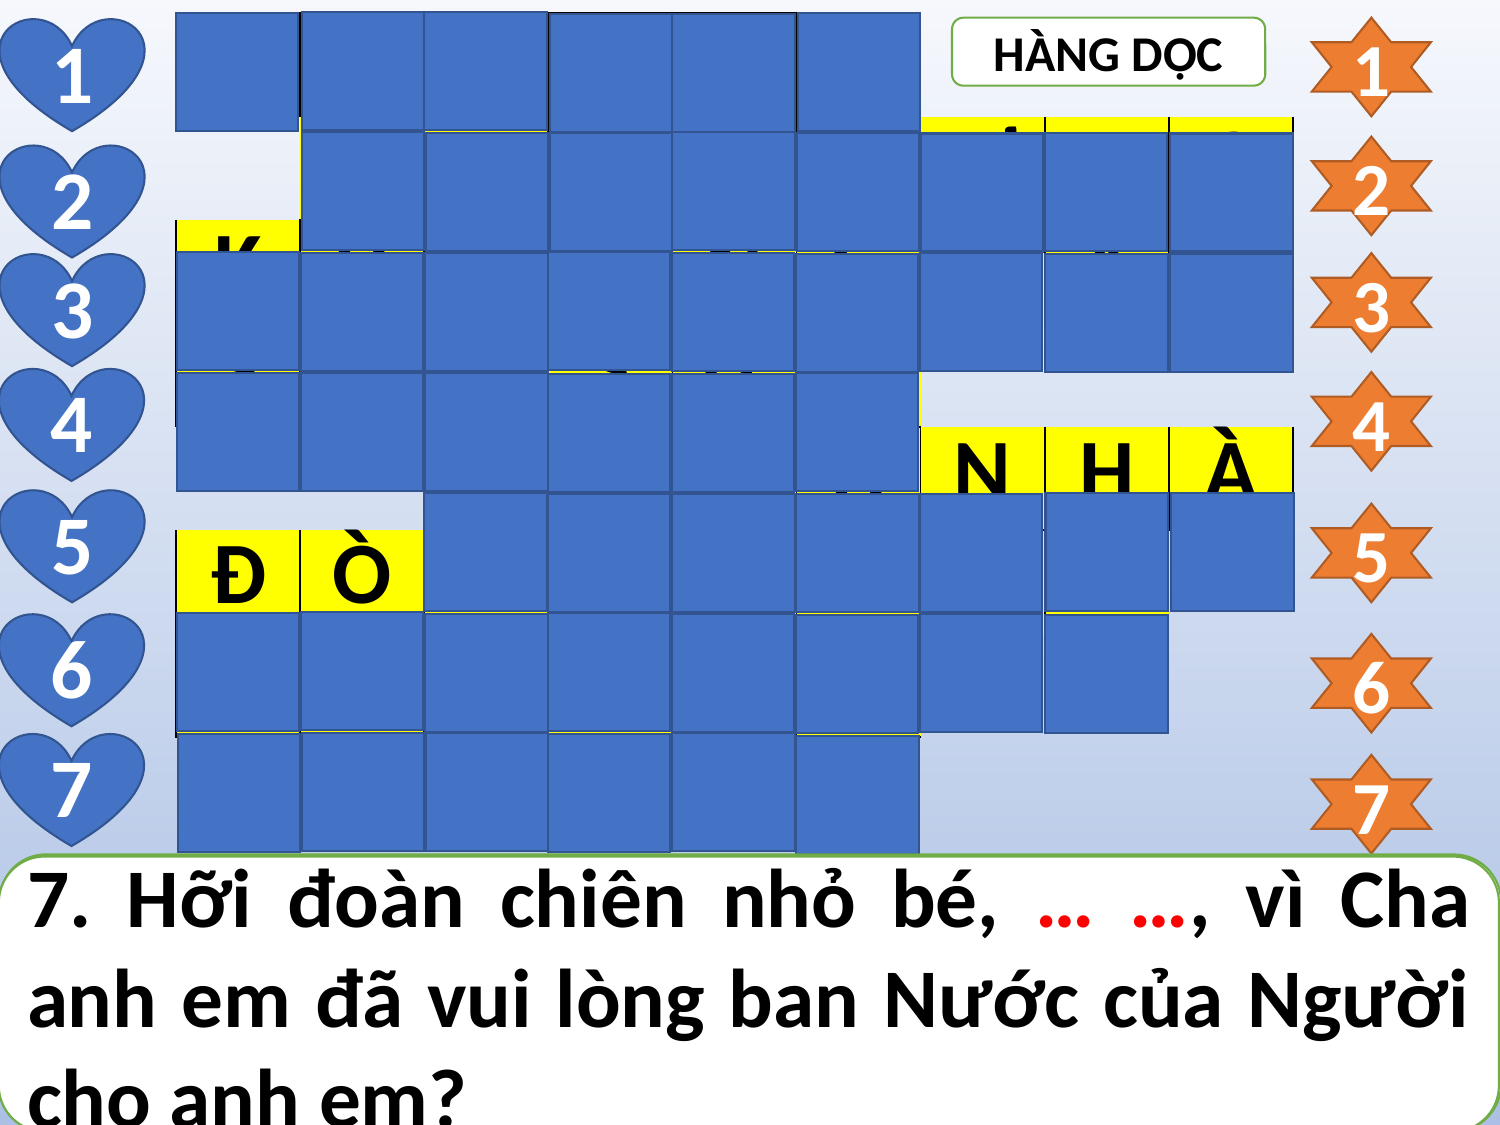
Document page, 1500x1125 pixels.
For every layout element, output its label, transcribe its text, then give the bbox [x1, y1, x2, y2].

text_box [549, 13, 671, 132]
text_box 2 [0, 144, 146, 259]
table_cell [921, 634, 1045, 737]
text_box [300, 372, 424, 492]
text_box [177, 733, 301, 853]
text_box HÀNG DỌC [950, 16, 1267, 87]
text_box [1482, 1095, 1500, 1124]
text_box 7 [1309, 753, 1434, 853]
text_box [671, 13, 796, 131]
text_box 4 [0, 367, 146, 483]
text_box 6 [0, 613, 146, 728]
table_cell [300, 492, 423, 530]
text_box [671, 613, 795, 732]
text_box [1169, 132, 1294, 253]
text_box [301, 11, 423, 131]
text_box [671, 732, 796, 852]
table_cell [176, 492, 300, 530]
text_box 5 [0, 489, 146, 604]
text_box [919, 252, 1043, 372]
table_cell N [921, 427, 1044, 529]
table_cell G [1170, 117, 1292, 132]
table_cell Ư [921, 117, 1044, 132]
table_cell Đ [177, 530, 299, 612]
text_box [671, 131, 796, 251]
text_box [424, 372, 549, 492]
text_box [1044, 253, 1169, 373]
text_box [1044, 492, 1169, 612]
table_cell [1169, 373, 1293, 427]
text_box [797, 12, 921, 132]
text_box 4 [1309, 370, 1434, 473]
text_box [795, 735, 920, 853]
text_box 6. Hễ ai đã được cho nhiều thì sẽ bị gì? [39, 854, 1500, 893]
table_cell Ò [301, 530, 423, 611]
text_box [671, 252, 795, 372]
text_box [301, 131, 425, 251]
text_box [920, 132, 1044, 253]
text_box [423, 11, 548, 131]
text_box 7 [0, 732, 146, 848]
table_cell [1169, 531, 1293, 634]
table_header [921, 13, 1045, 117]
text_box [795, 372, 919, 492]
text_box [1169, 253, 1294, 373]
text_box [1044, 614, 1169, 734]
text_box [1170, 492, 1295, 612]
table_header [1045, 87, 1169, 117]
text_box 2 [1309, 134, 1434, 237]
text_box [547, 612, 671, 732]
text_box [919, 613, 1043, 733]
text_box [671, 373, 795, 493]
text_box [547, 373, 671, 493]
text_box [301, 732, 425, 852]
text_box [796, 132, 920, 252]
text_box [547, 493, 671, 612]
text_box [795, 614, 919, 734]
table_header [1169, 13, 1293, 117]
text_box 7. Hỡi đoàn chiên nhỏ bé, … …, vì Cha anh em đã vui lòng ban Nước của Người cho anh em? [0, 855, 1500, 1125]
table_cell [1169, 634, 1293, 737]
text_box [300, 611, 424, 731]
table_cell [1045, 373, 1169, 427]
text_box [423, 492, 548, 612]
table_cell H [1046, 427, 1168, 492]
text_box [547, 251, 671, 371]
text_box [424, 252, 549, 372]
text_box [671, 493, 795, 613]
table_cell [176, 117, 300, 220]
text_box 3 [1309, 251, 1434, 354]
text_box 6 [1309, 632, 1434, 735]
table_cell [921, 323, 1045, 427]
text_box [425, 732, 549, 852]
text_box [176, 251, 300, 371]
text_box 5 [1309, 501, 1434, 604]
text_box [795, 493, 919, 613]
text_box [175, 12, 299, 132]
text_box [424, 613, 547, 732]
table_cell K [177, 220, 299, 251]
table_cell À [1170, 427, 1292, 492]
text_box [176, 612, 300, 732]
text_box [1044, 132, 1168, 252]
text_box [919, 493, 1043, 613]
text_box [549, 132, 673, 252]
text_box [176, 372, 300, 492]
text_box [547, 733, 671, 853]
text_box [425, 132, 549, 252]
text_box 1 [1309, 16, 1434, 118]
text_box 3 [0, 253, 146, 368]
table_cell N [1046, 117, 1168, 132]
text_box [300, 252, 424, 372]
text_box 1 [0, 18, 146, 133]
text_box [795, 253, 919, 372]
